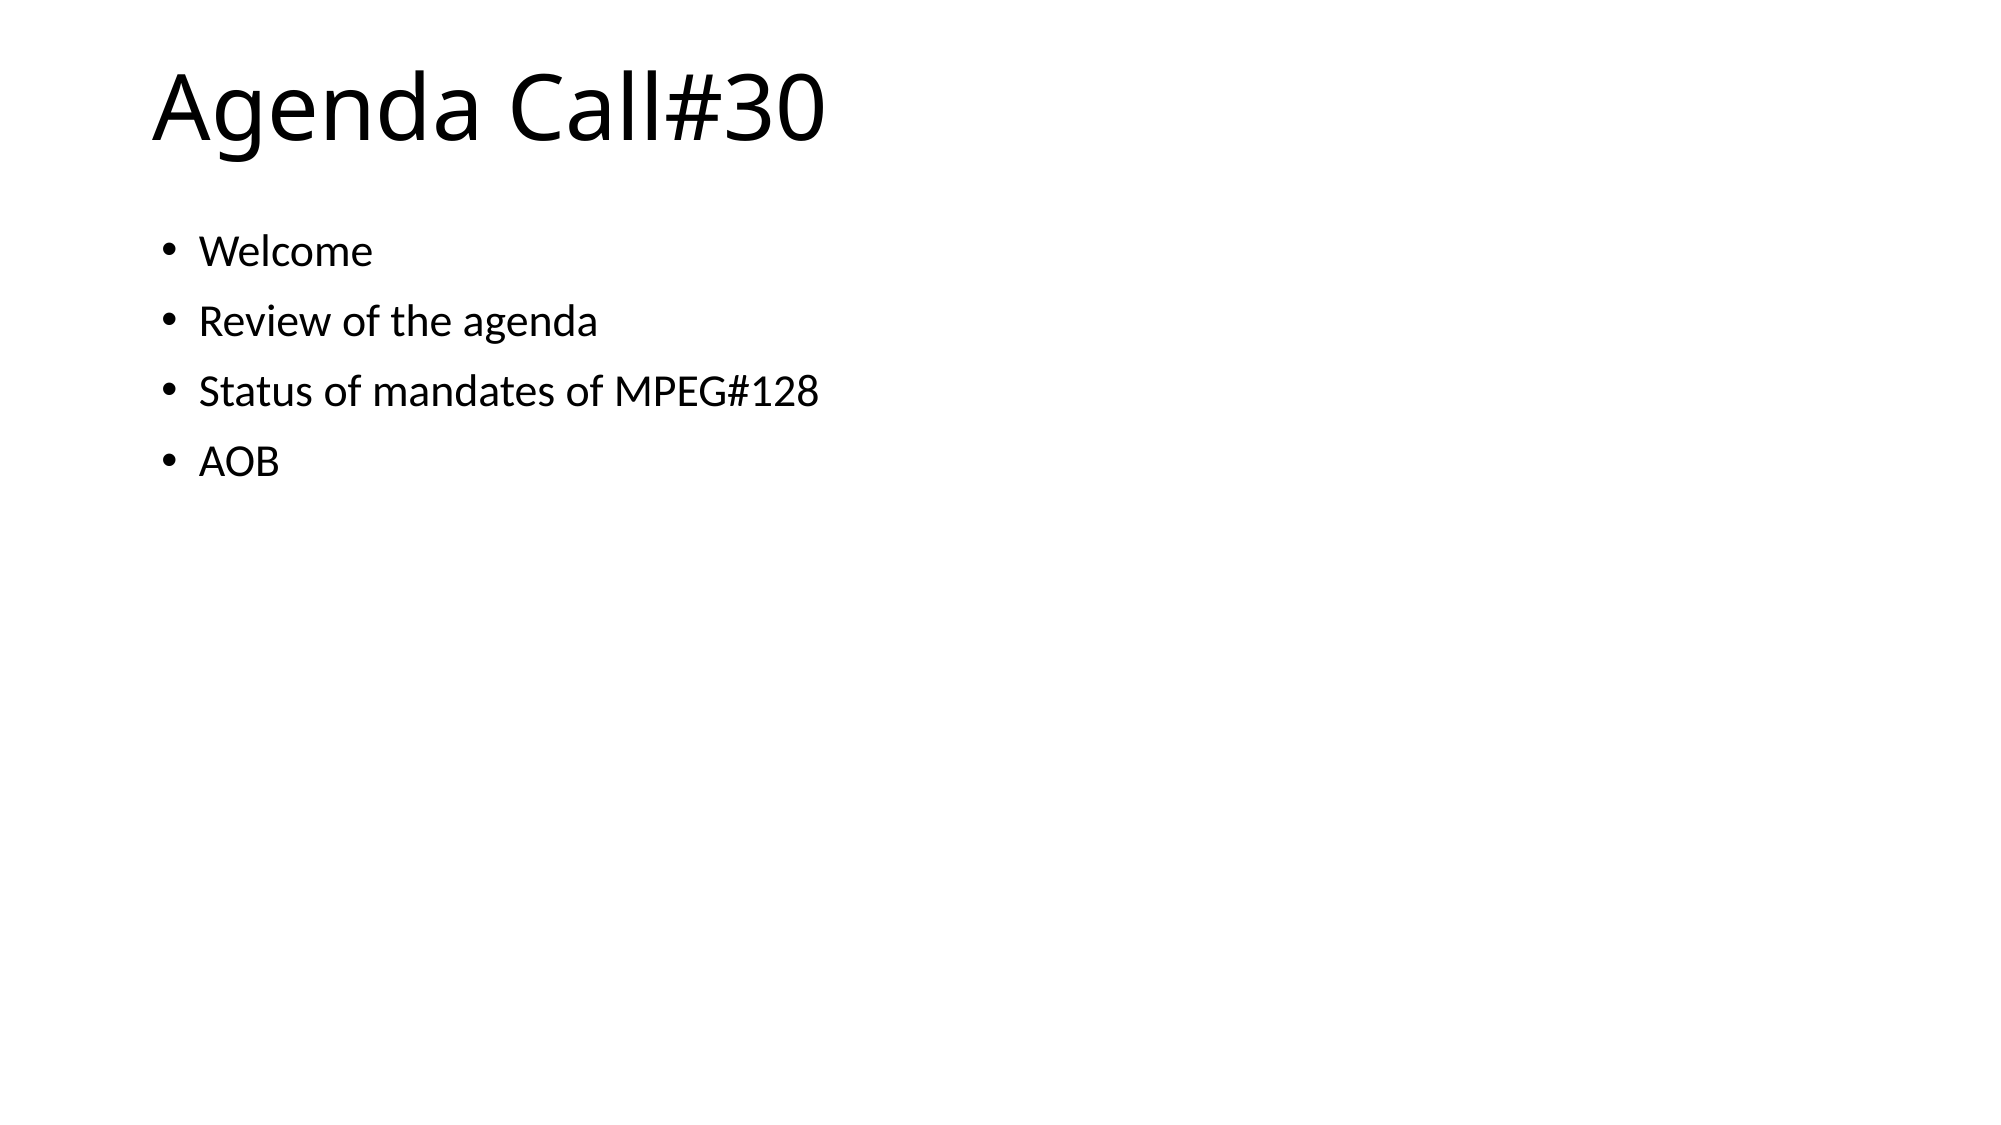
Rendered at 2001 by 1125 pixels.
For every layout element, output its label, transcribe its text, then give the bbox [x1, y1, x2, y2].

text_box Welcome Review of the agenda Status of mandates of MPEG#128 AOB [146, 218, 1872, 629]
title Agenda Call#30 [137, 1, 1863, 219]
